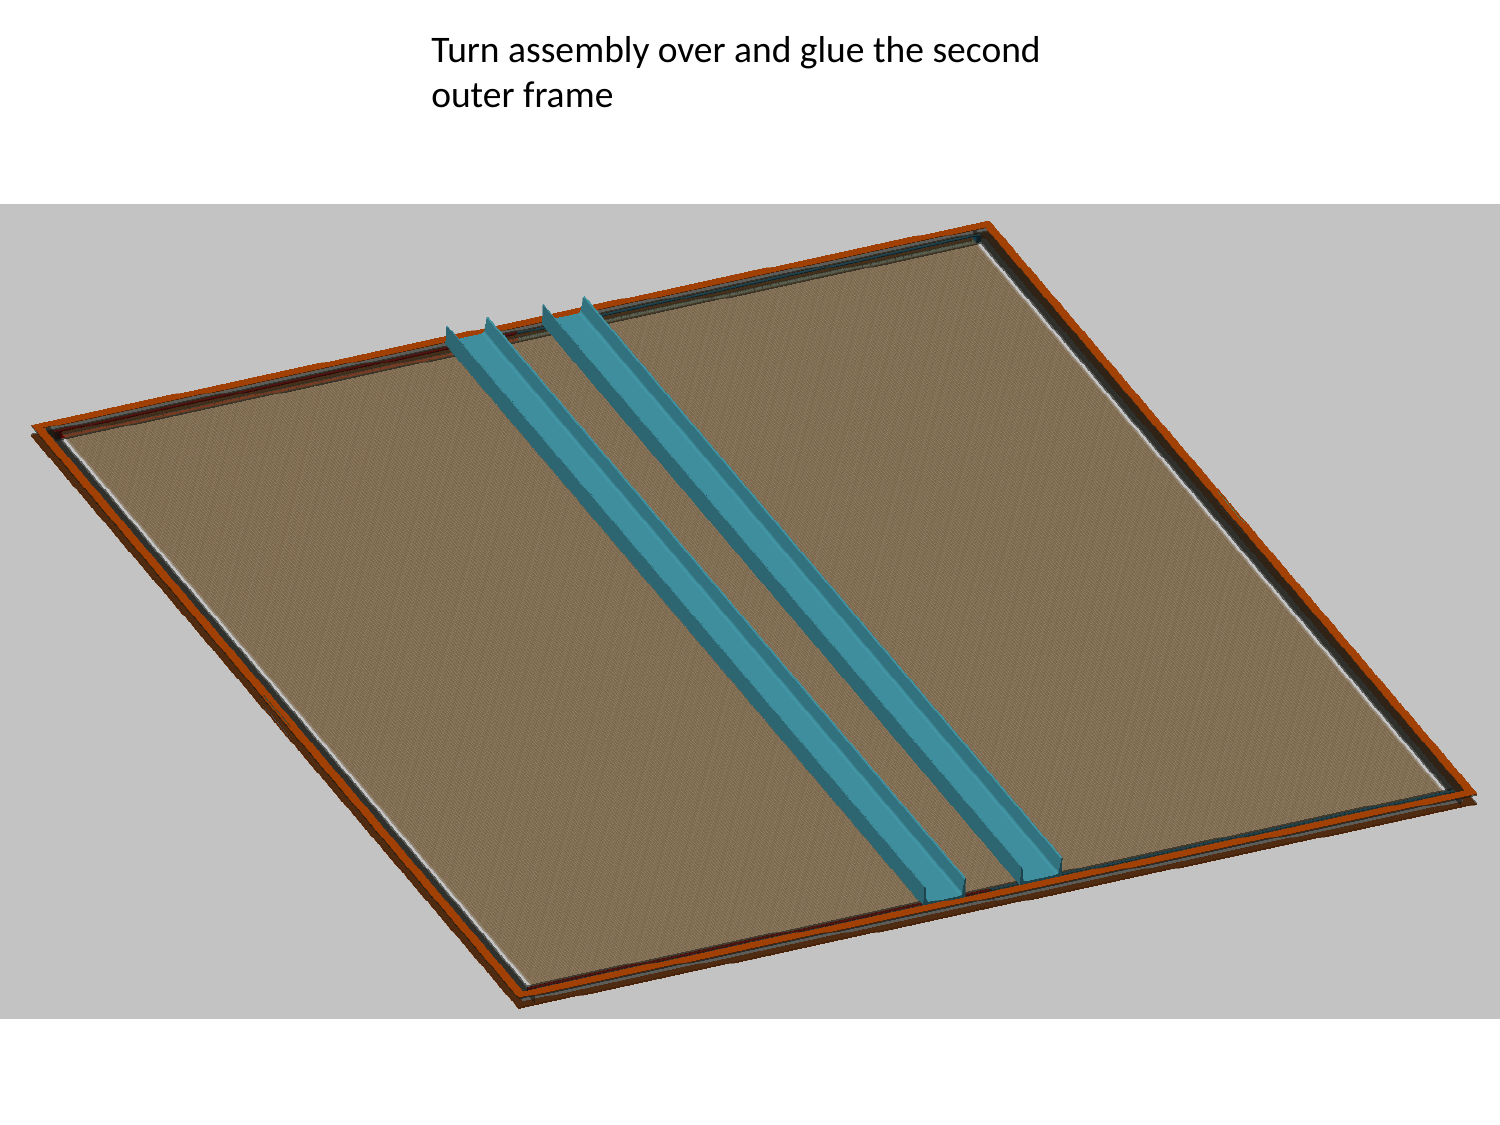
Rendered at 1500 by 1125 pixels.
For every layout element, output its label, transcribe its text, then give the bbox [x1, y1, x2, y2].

text_box Turn assembly over and glue the second outer frame [416, 17, 1073, 123]
picture [0, 204, 1500, 1019]
